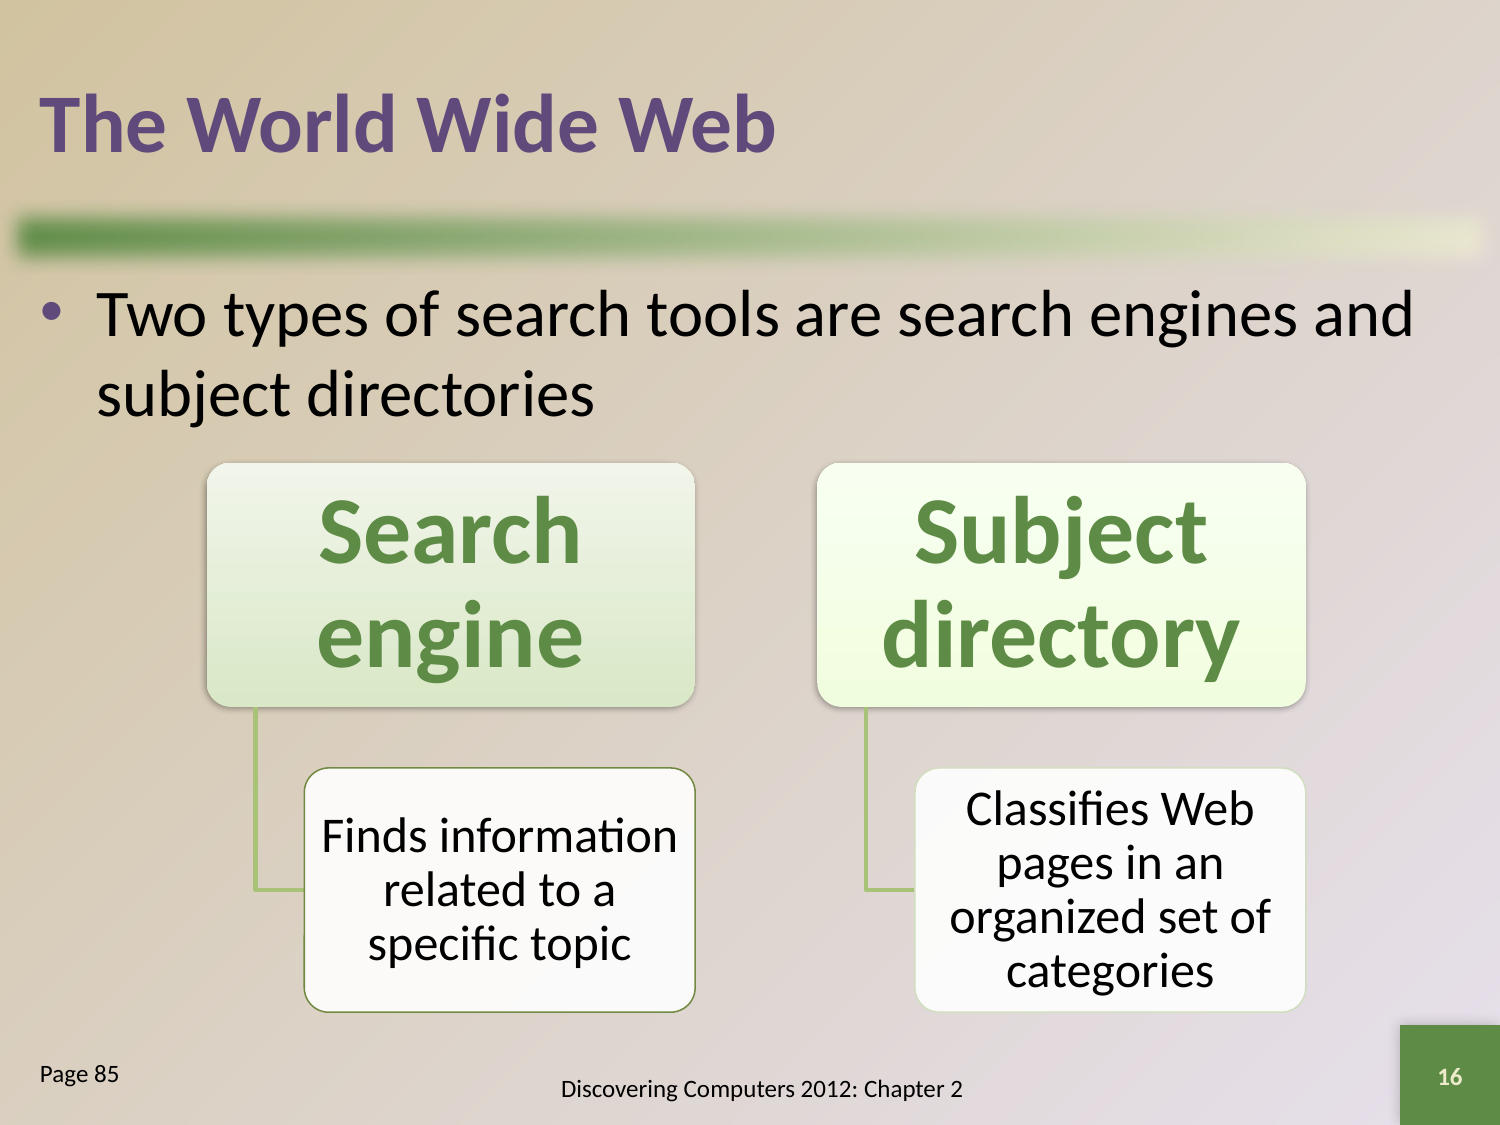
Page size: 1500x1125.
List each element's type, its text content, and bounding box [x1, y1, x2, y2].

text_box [37, 462, 1476, 1013]
list Page 85 [24, 1050, 300, 1125]
slide_number 16 [1400, 1025, 1500, 1125]
title The World Wide Web [24, 24, 1475, 213]
footer Discovering Computers 2012: Chapter 2 [450, 1050, 1075, 1125]
list Two types of search tools are search engines and subject directories [24, 262, 1475, 1025]
